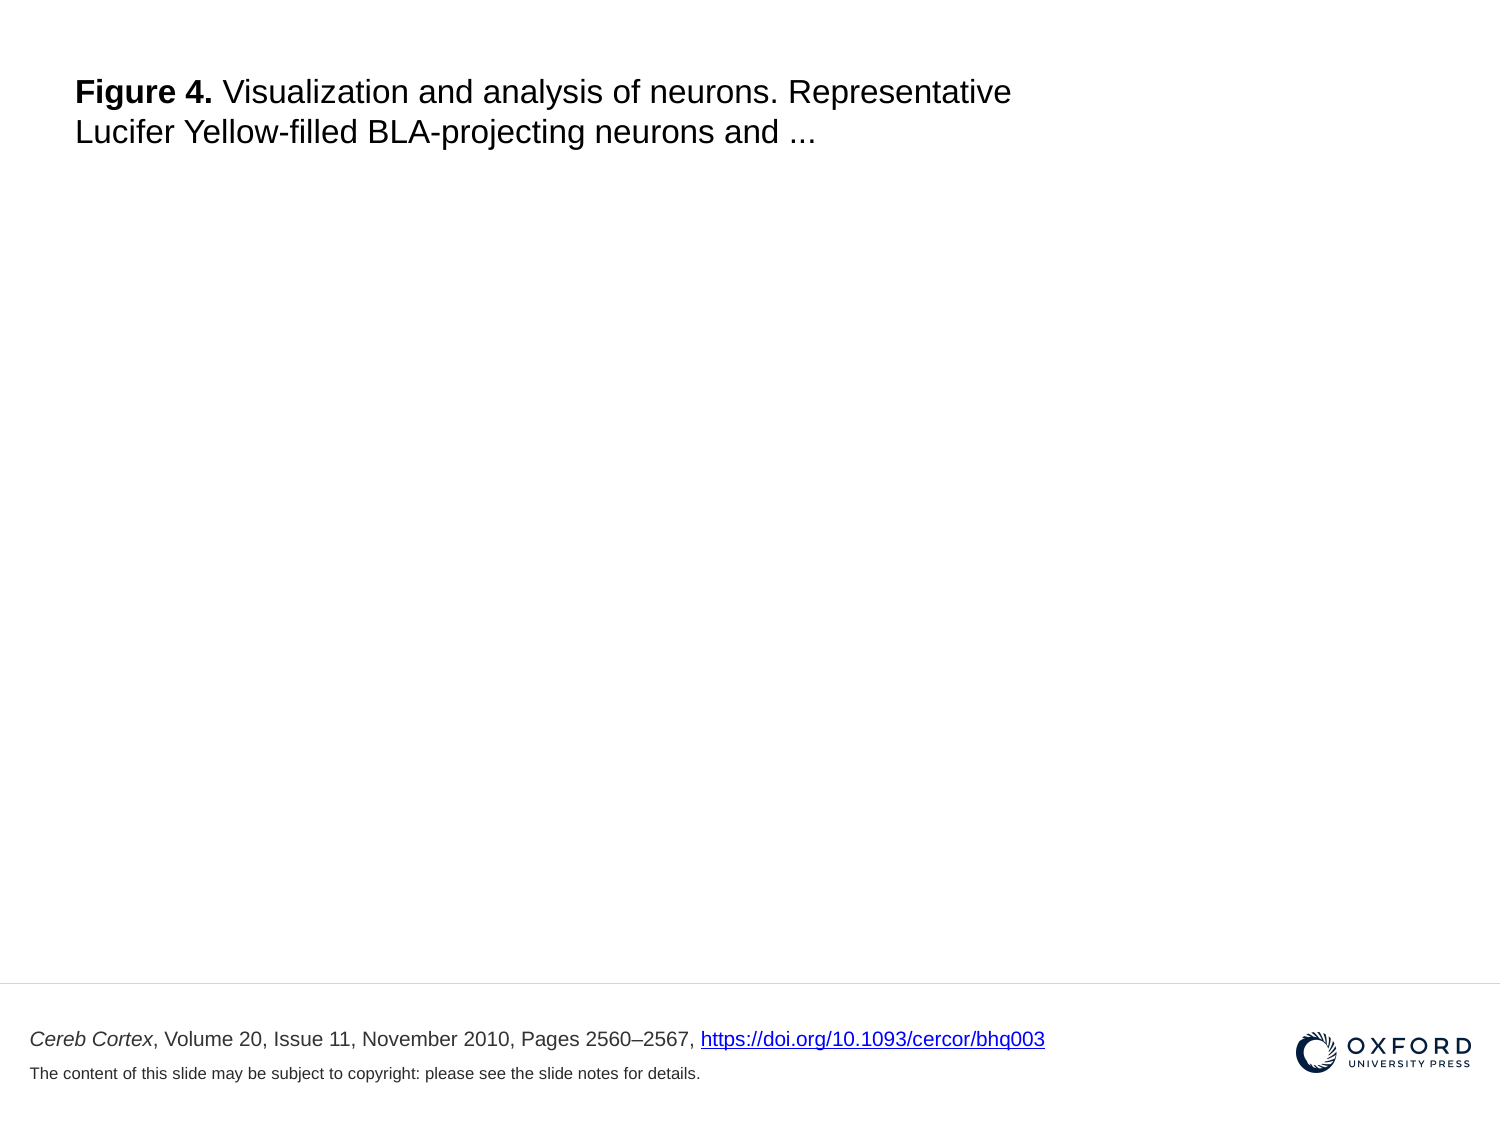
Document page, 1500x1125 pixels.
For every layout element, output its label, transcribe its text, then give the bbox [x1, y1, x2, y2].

footer Cereb Cortex, Volume 20, Issue 11, November 2010, Pages 2560–2567, https://doi.org/10.1093/cercor/bhq003 The content of this slide may be subject to copyright: please see the slide notes for details. [0, 983, 1260, 1125]
title Figure 4. Visualization and analysis of neurons. Representative Lucifer Yellow-filled BLA-projecting neurons and ... [75, 69, 1078, 171]
picture [1296, 1032, 1471, 1073]
